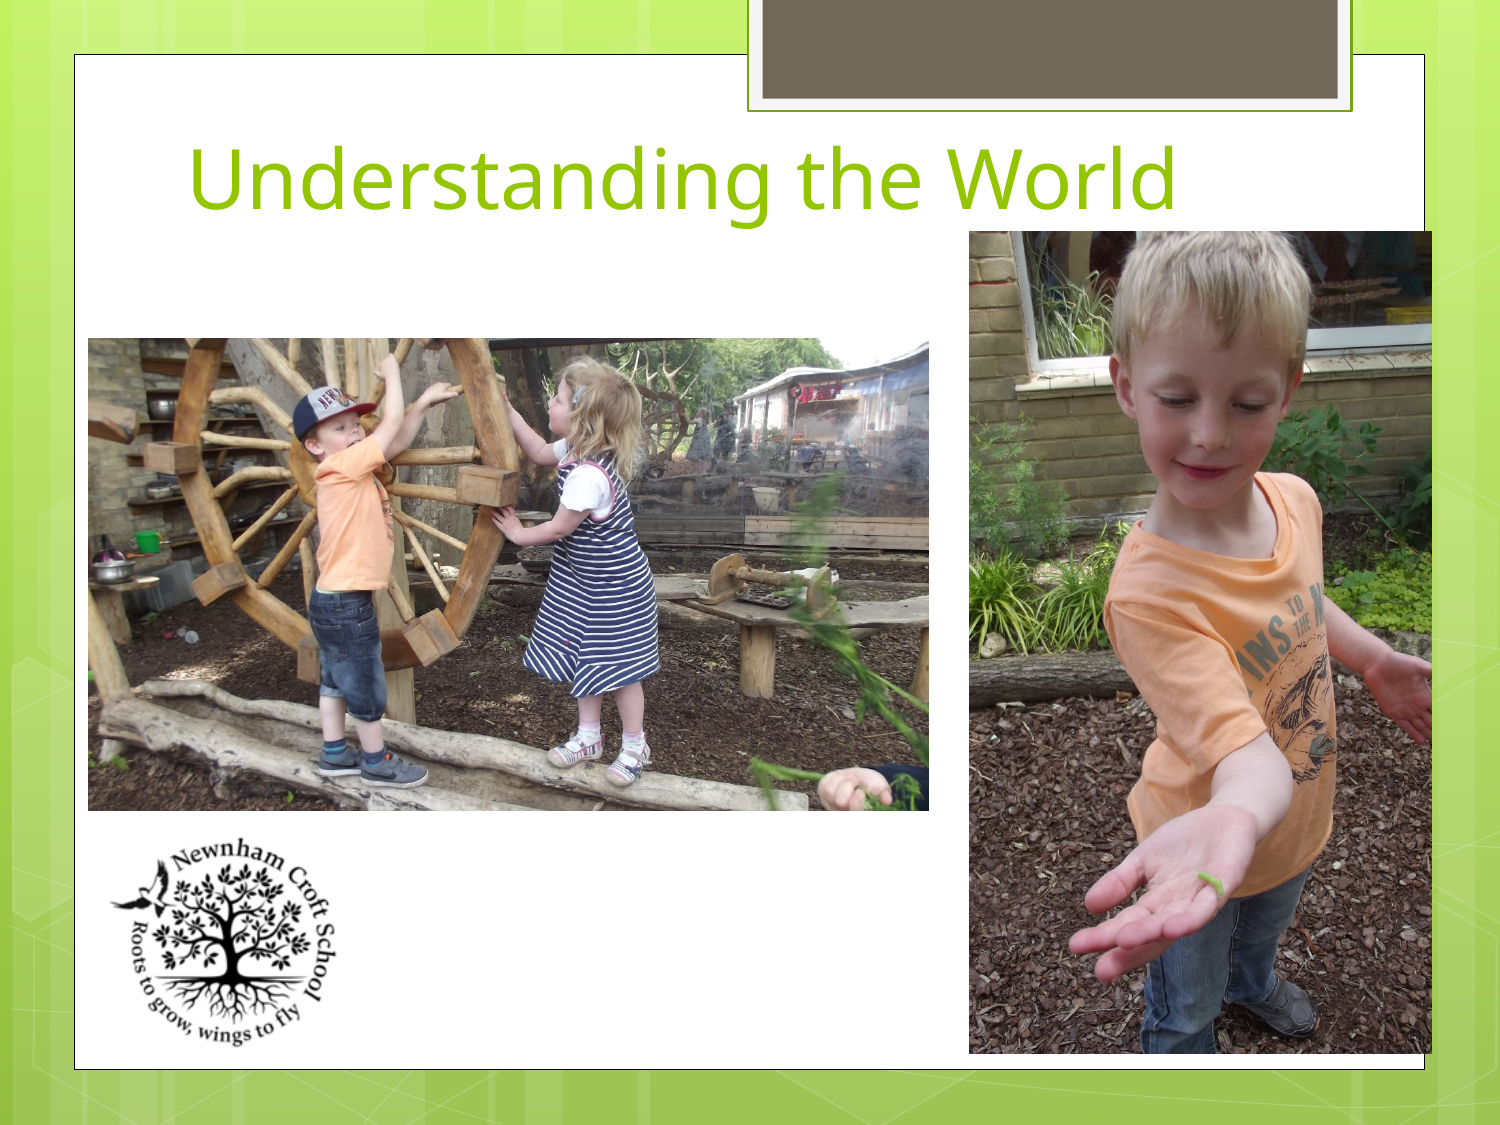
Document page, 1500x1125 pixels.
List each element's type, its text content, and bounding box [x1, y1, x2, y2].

picture [88, 337, 929, 811]
title Understanding the World [171, 46, 1324, 234]
picture [88, 825, 361, 1055]
picture [969, 231, 1433, 1055]
